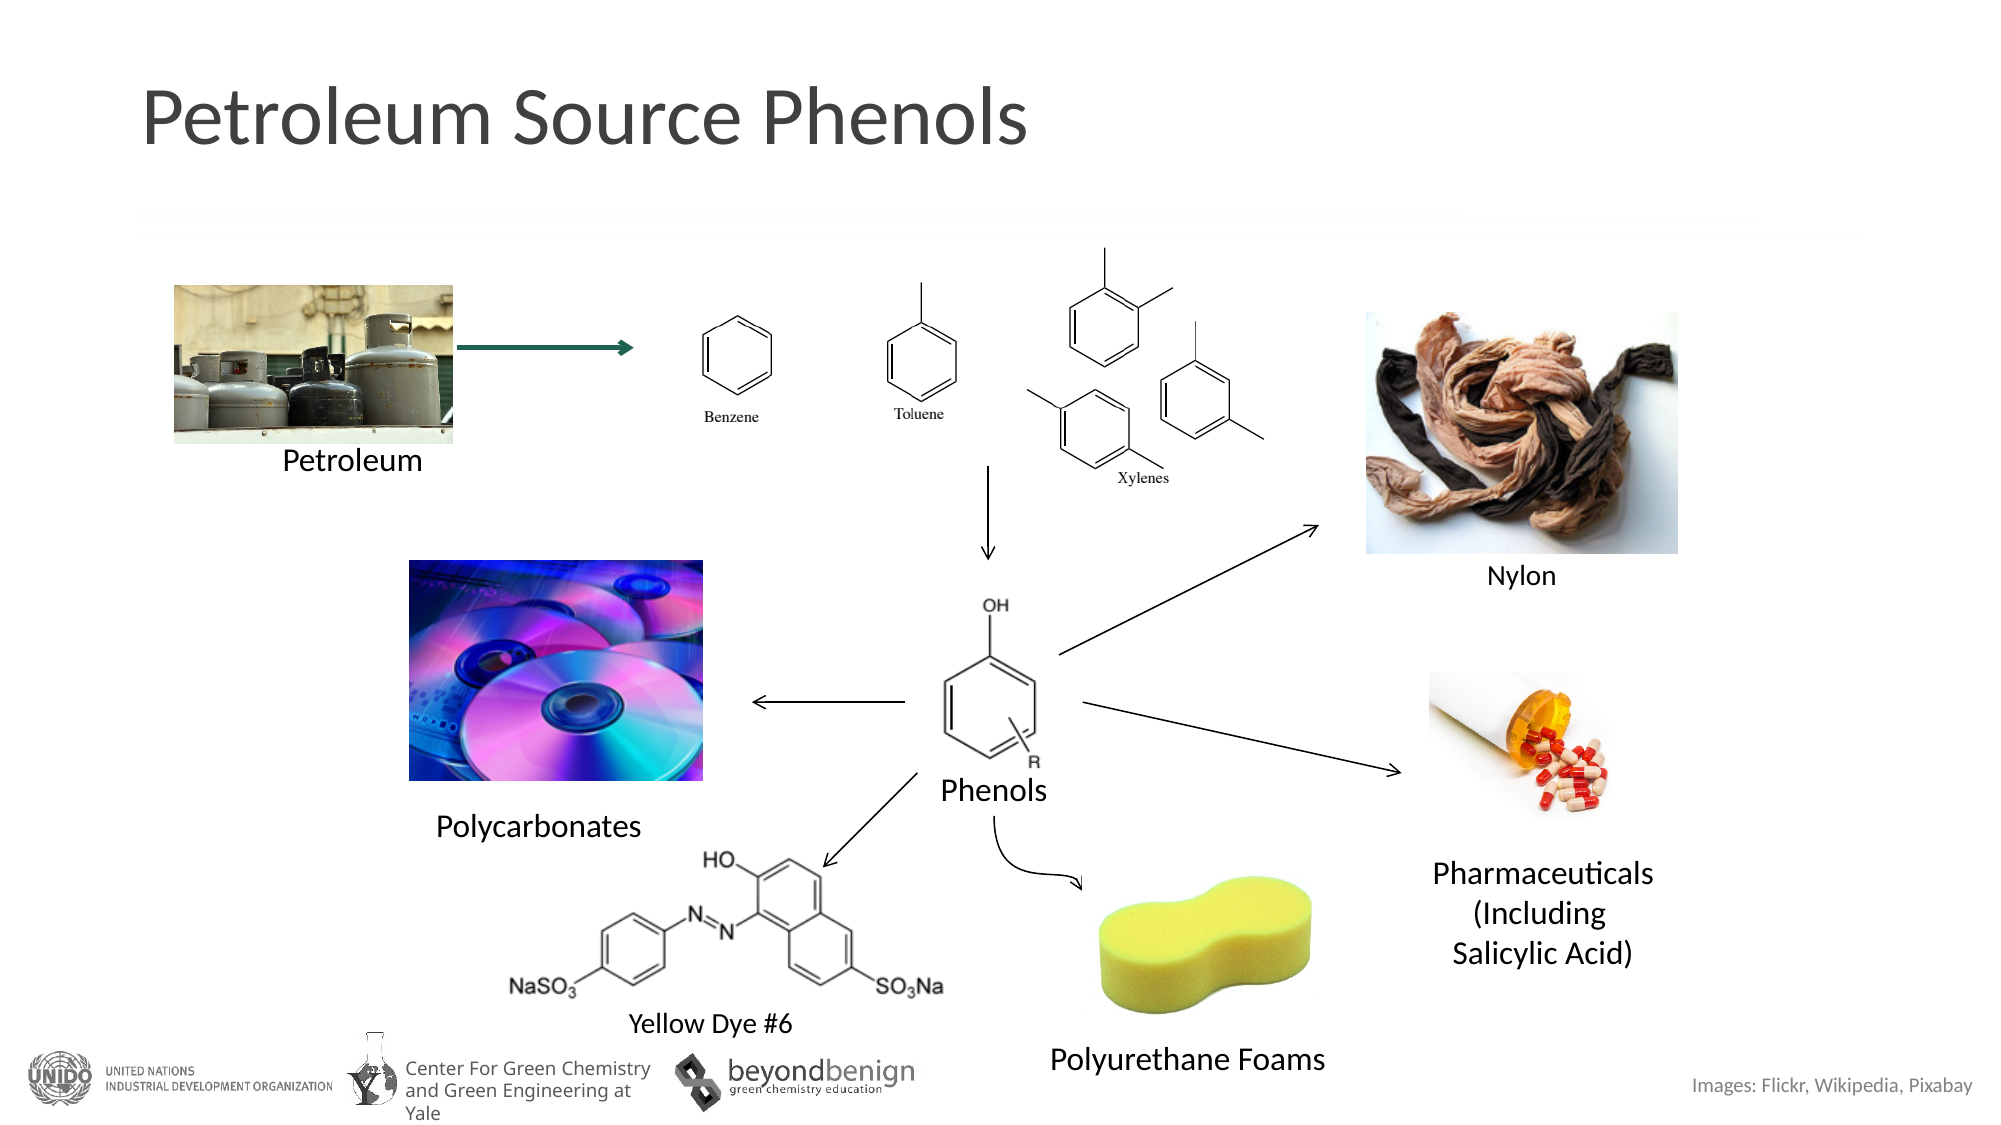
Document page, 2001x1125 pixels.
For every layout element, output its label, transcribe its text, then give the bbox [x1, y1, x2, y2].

text_box Yellow Dye #6 [613, 1007, 839, 1047]
text_box Phenols [858, 761, 1130, 816]
text_box Petroleum [267, 430, 699, 486]
title Petroleum Source Phenols [126, 23, 1402, 212]
text_box Pharmaceuticals (Including Salicylic Acid) [1318, 843, 1768, 979]
picture [1366, 312, 1678, 554]
text_box Polycarbonates [421, 796, 822, 852]
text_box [822, 772, 918, 868]
text_box Images: Flickr, Wikipedia, Pixabay [1677, 1064, 1989, 1105]
text_box Nylon [1472, 548, 1697, 599]
picture [699, 245, 1265, 488]
picture [502, 843, 952, 1007]
text_box Polyurethane Foams [1035, 1029, 1485, 1084]
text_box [1058, 524, 1319, 655]
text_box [1082, 702, 1402, 773]
picture [1429, 672, 1705, 857]
picture [174, 285, 453, 444]
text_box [1001, 809, 1076, 899]
picture [940, 595, 1045, 770]
picture [1082, 862, 1329, 1026]
picture [409, 560, 703, 781]
